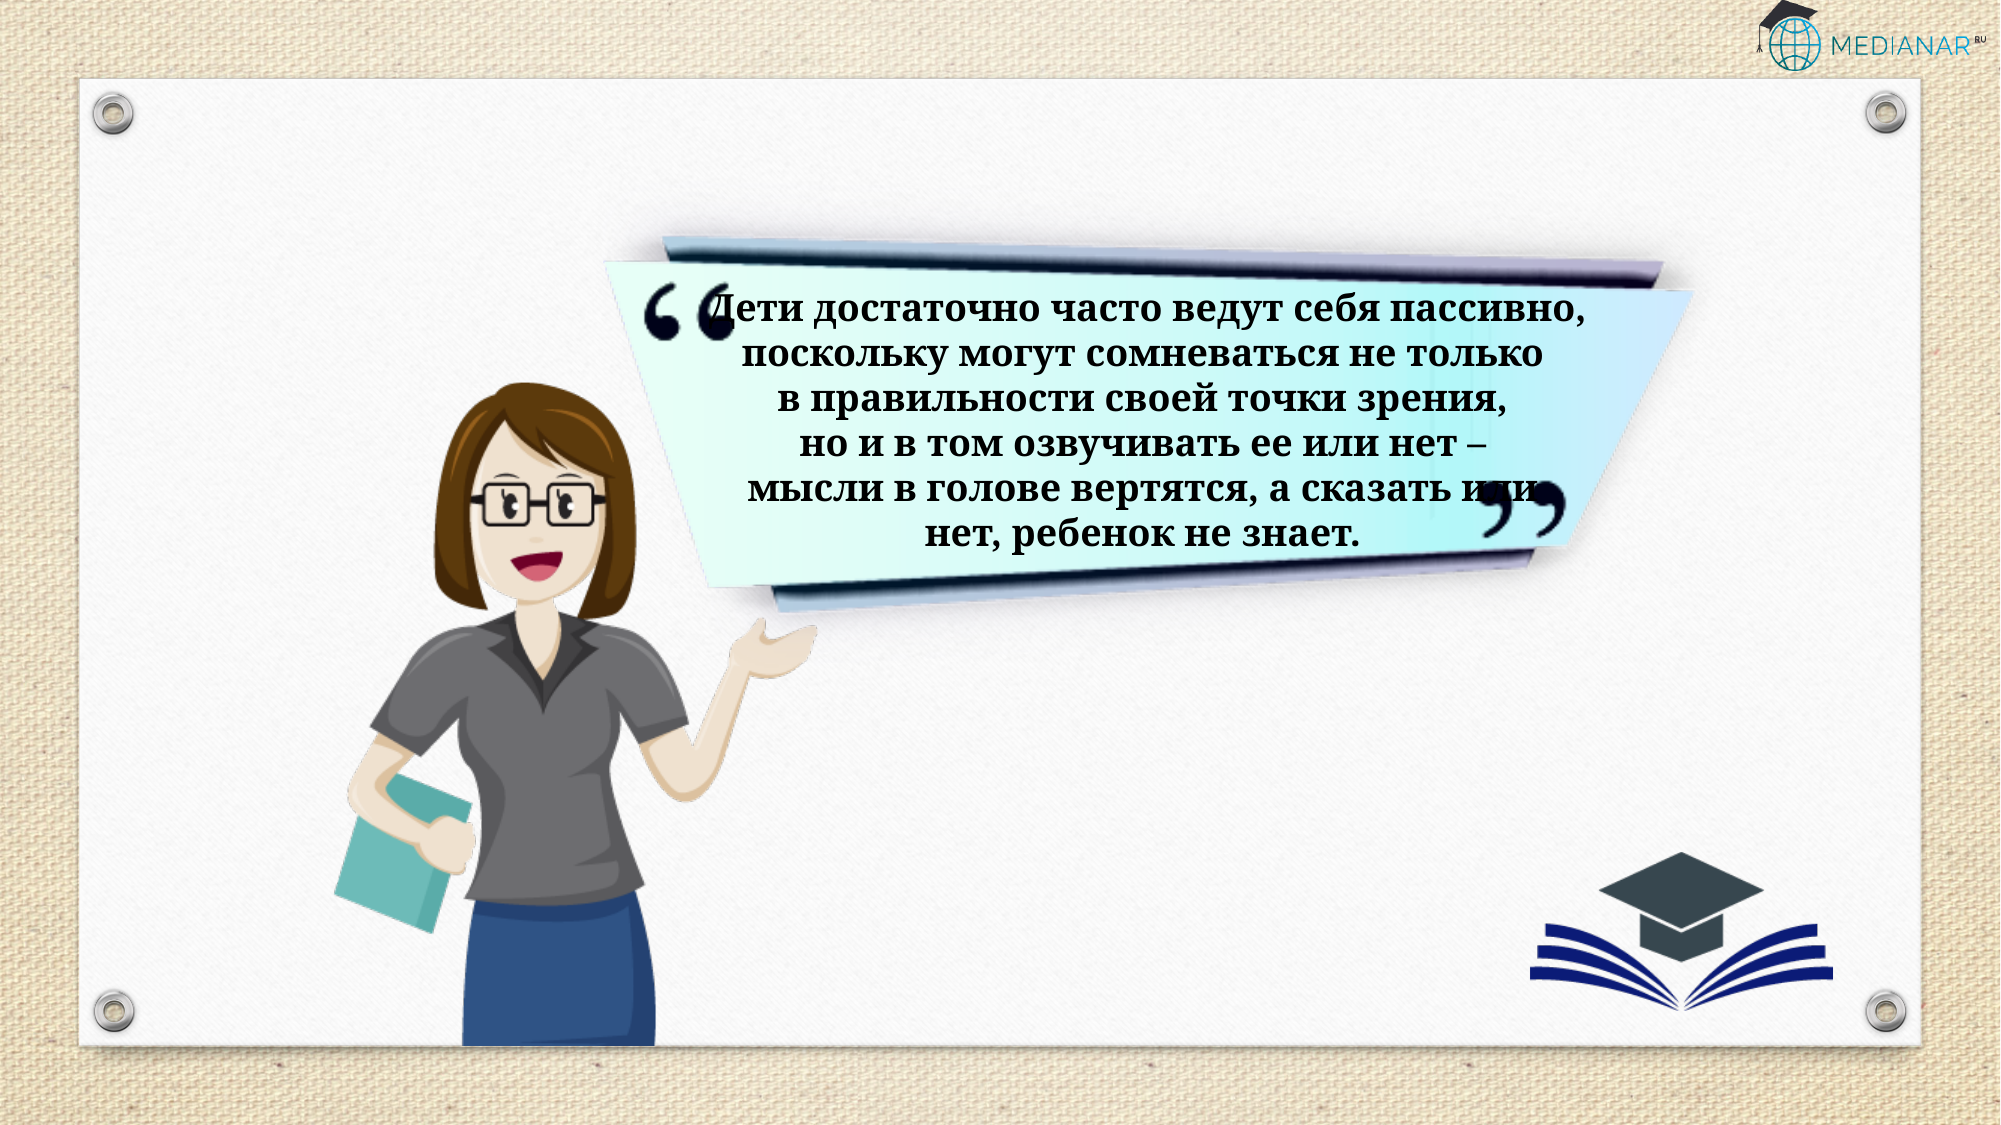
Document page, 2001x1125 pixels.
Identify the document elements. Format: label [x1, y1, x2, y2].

picture [0, 0, 2001, 1125]
text_box [541, 85, 1786, 765]
